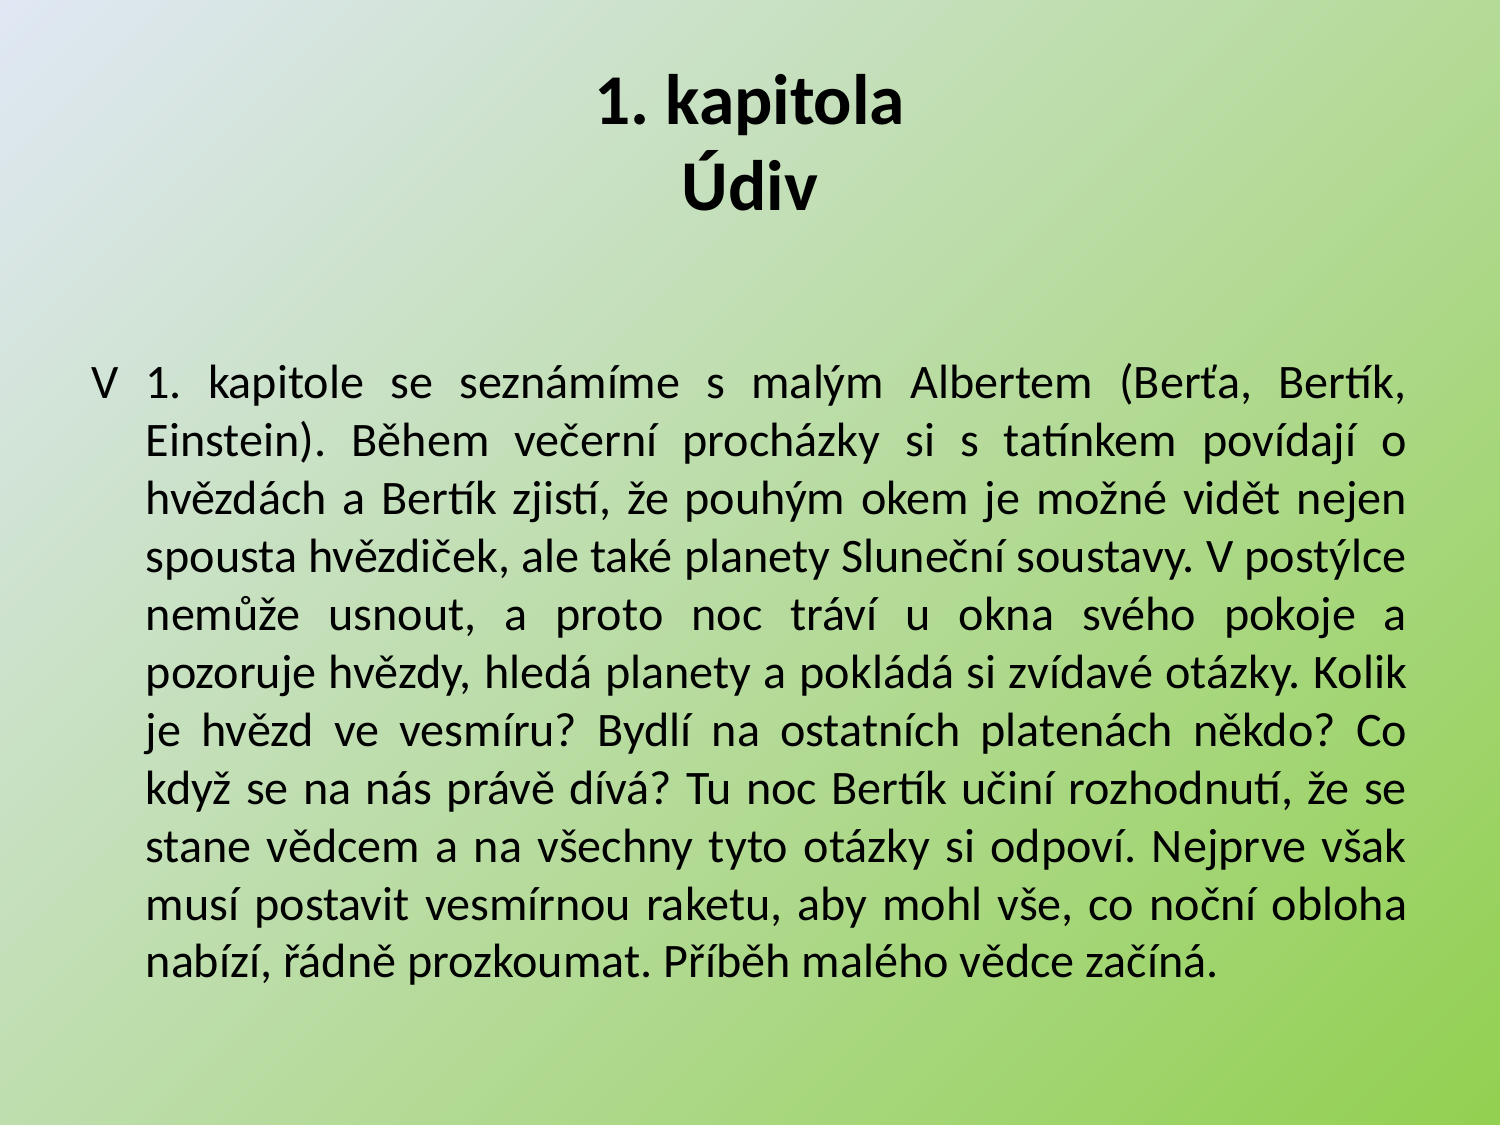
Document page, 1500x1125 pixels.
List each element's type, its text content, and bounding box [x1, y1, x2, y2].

title 1. kapitola Údiv [75, 45, 1425, 233]
list V 1. kapitole se seznámíme s malým Albertem (Berťa, Bertík, Einstein). Během večerní procházky si s tatínkem povídají o hvězdách a Bertík zjistí, že pouhým okem je možné vidět nejen spousta hvězdiček, ale také planety Sluneční soustavy. V postýlce nemůže usnout, a proto noc tráví u okna svého pokoje a pozoruje hvězdy, hledá planety a pokládá si zvídavé otázky. Kolik je hvězd ve vesmíru? Bydlí na ostatních platenách někdo? Co když se na nás právě dívá? Tu noc Bertík učiní rozhodnutí, že se stane vědcem a na všechny tyto otázky si odpoví. Nejprve však musí postavit vesmírnou raketu, aby mohl vše, co noční obloha nabízí, řádně prozkoumat. Příběh malého vědce začíná. [76, 262, 1424, 1005]
